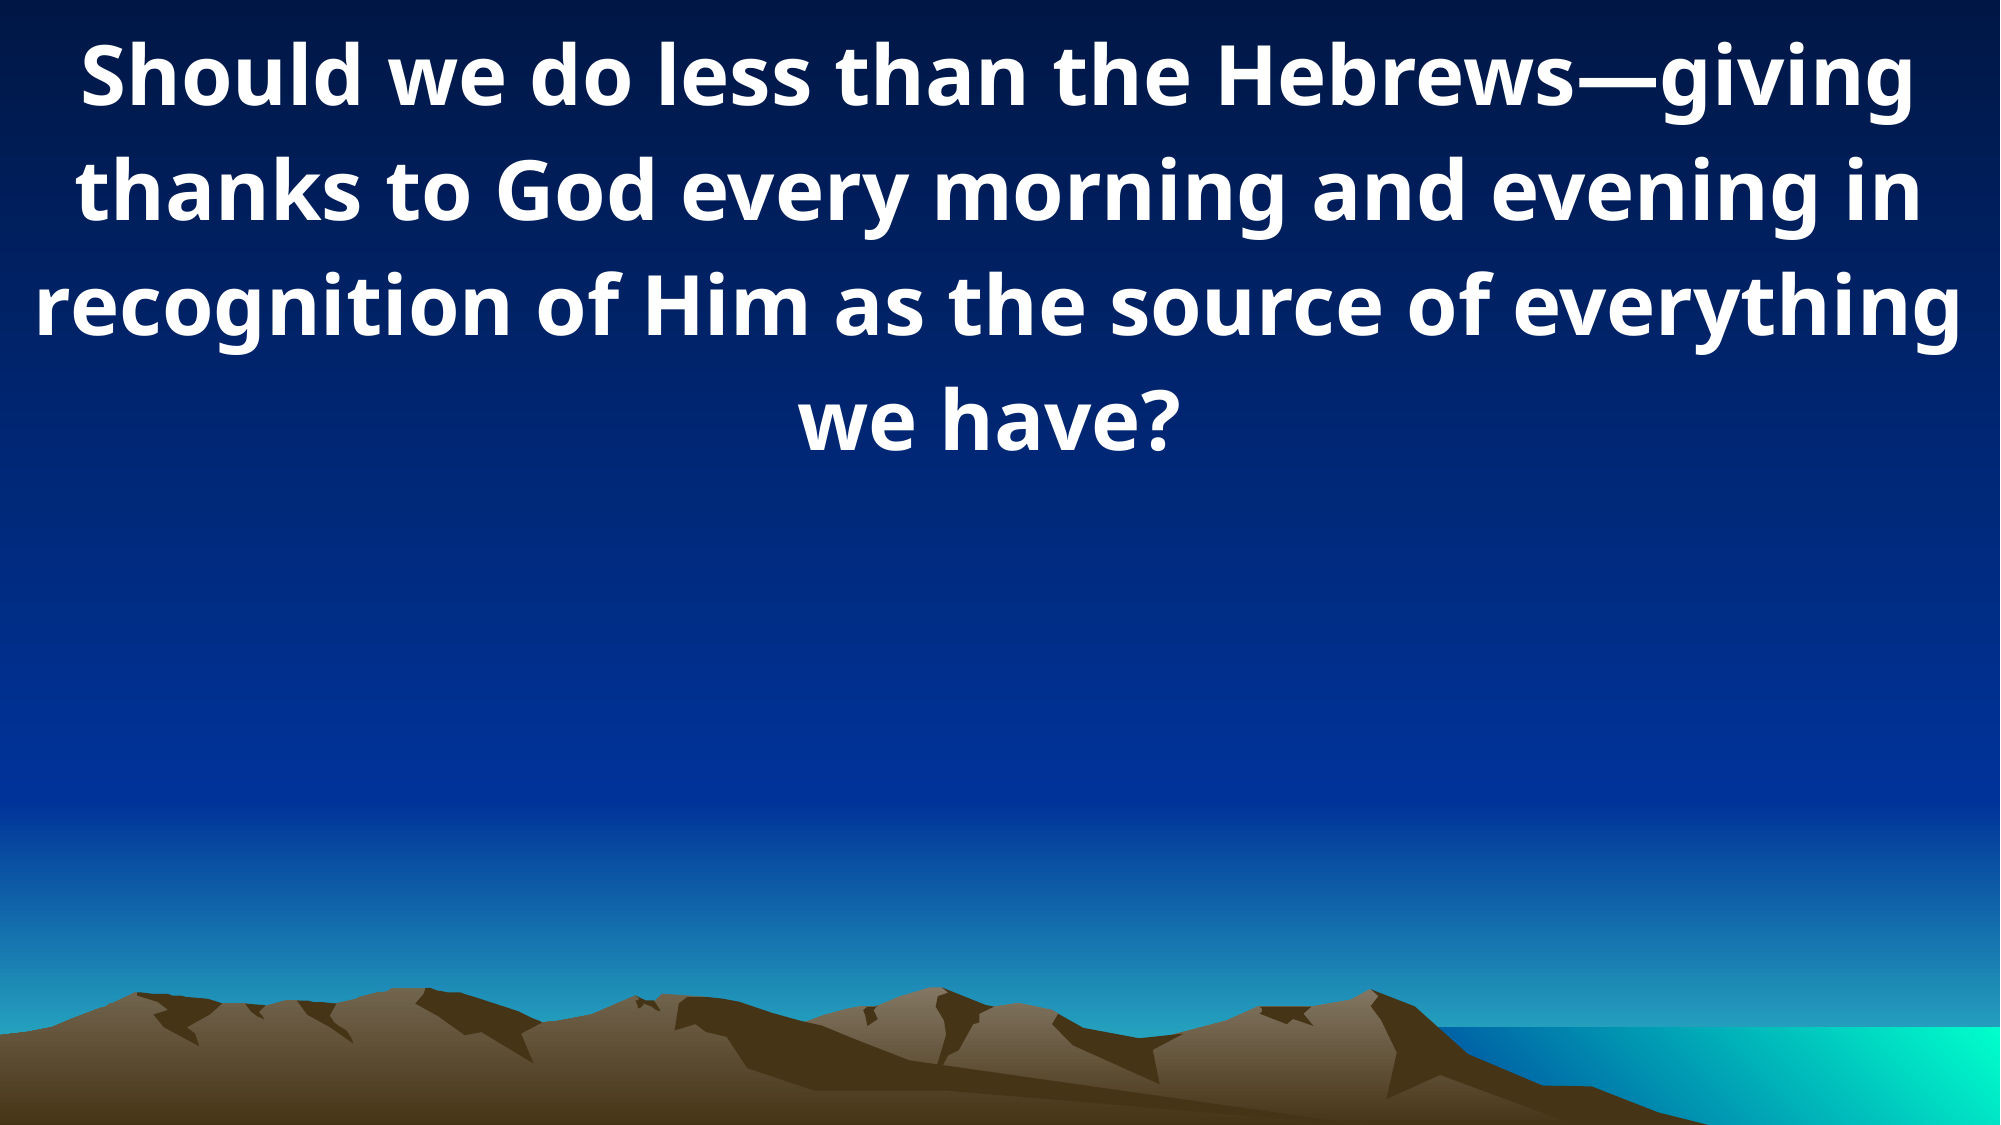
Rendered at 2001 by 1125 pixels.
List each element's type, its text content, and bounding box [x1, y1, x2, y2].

text_box Should we do less than the Hebrews—giving thanks to God every morning and evening in recognition of Him as the source of everything we have? [0, 0, 2000, 825]
